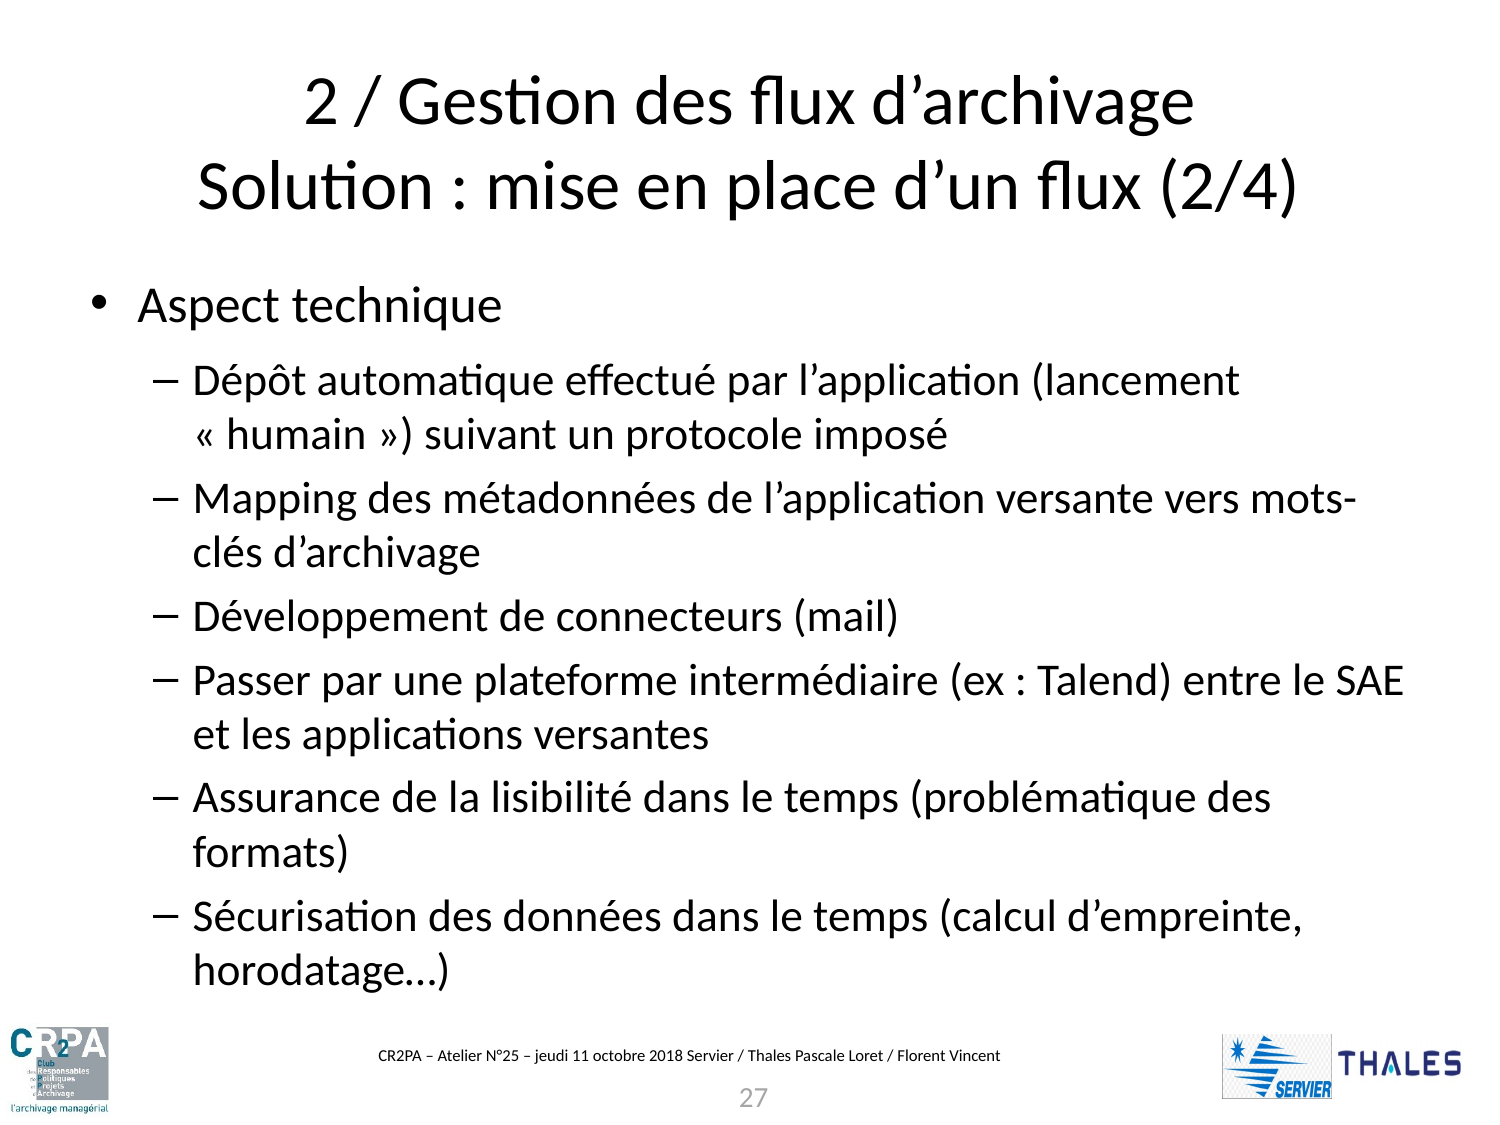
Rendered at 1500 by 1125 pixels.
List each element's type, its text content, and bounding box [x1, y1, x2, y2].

picture [1222, 1034, 1467, 1099]
title 2 / Gestion des flux d’archivage Solution : mise en place d’un flux (2/4) [75, 45, 1425, 233]
list Aspect technique Dépôt automatique effectué par l’application (lancement « humain ») suivant un protocole imposé Mapping des métadonnées de l’application versante vers mots-clés d’archivage Développement de connecteurs (mail) Passer par une plateforme intermédiaire (ex : Talend) entre le SAE et les applications versantes Assurance de la lisibilité dans le temps (problématique des formats) Sécurisation des données dans le temps (calcul d’empreinte, horodatage…) [75, 262, 1425, 1005]
picture [6, 1022, 113, 1118]
